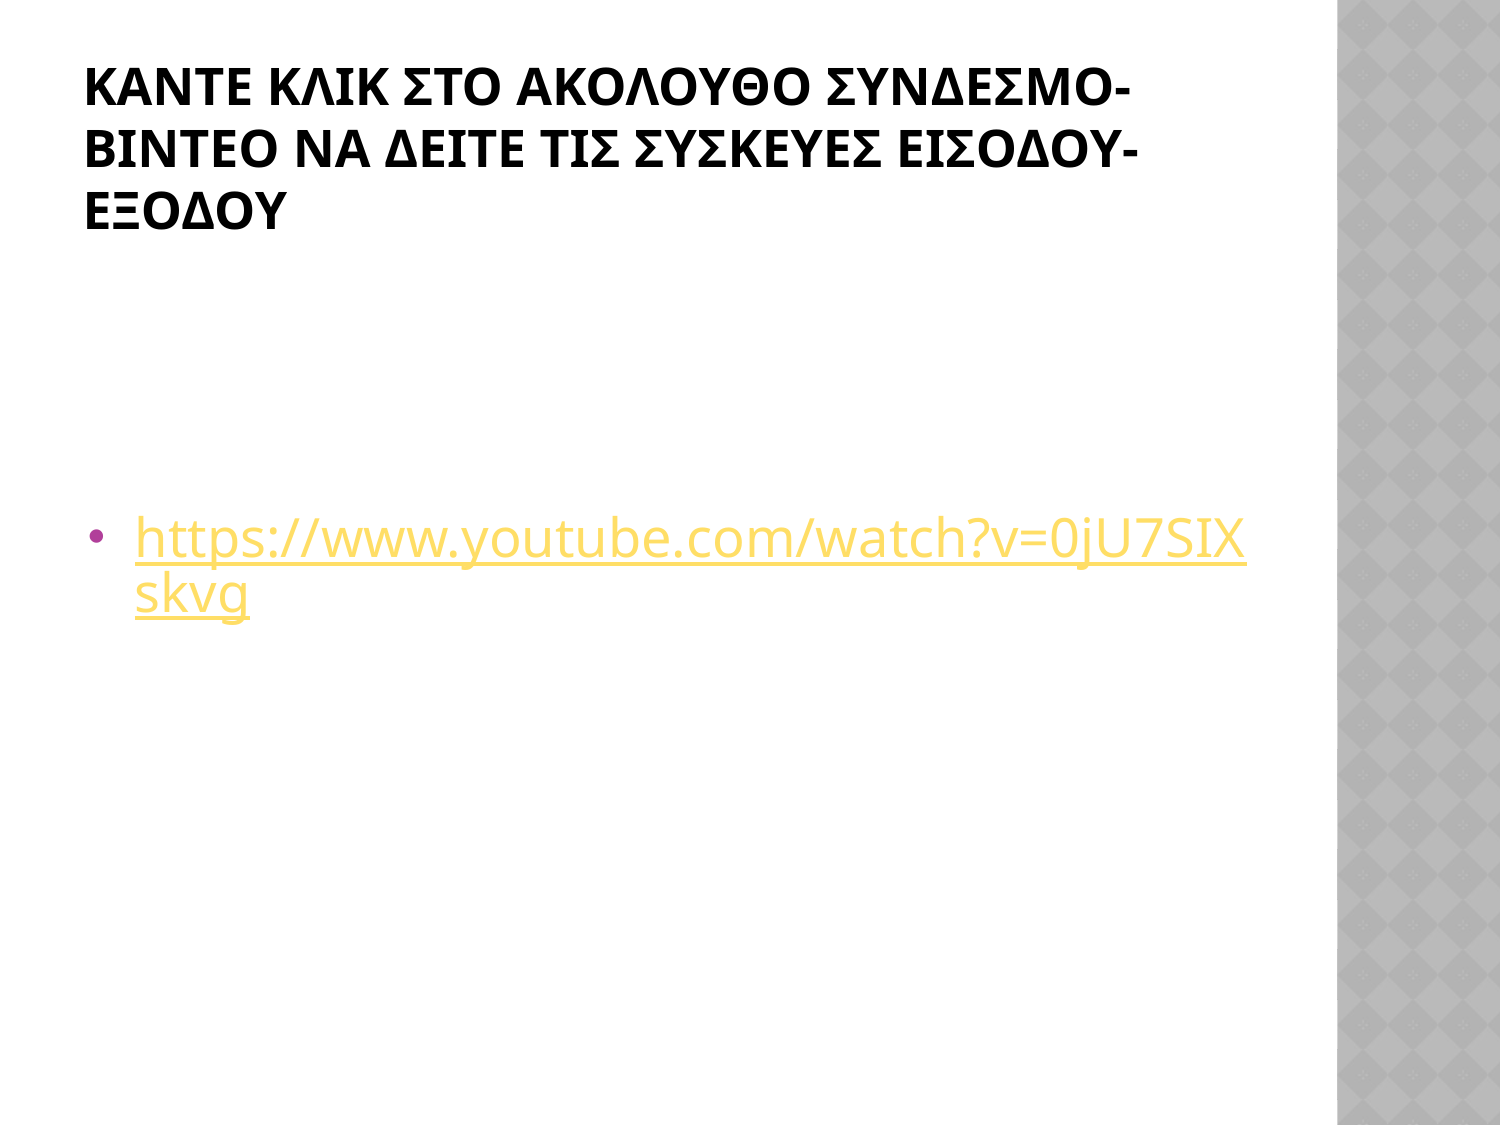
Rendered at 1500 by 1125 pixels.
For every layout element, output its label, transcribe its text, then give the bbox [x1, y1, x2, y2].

title Καντε κλικ στο ακολουθο συνδεσμο-βιντεο να δειτε τισ συσκευεσ εισοδου-εξοδου [75, 52, 1263, 240]
list https://www.youtube.com/watch?v=0jU7SIXskvg [75, 264, 1263, 1059]
